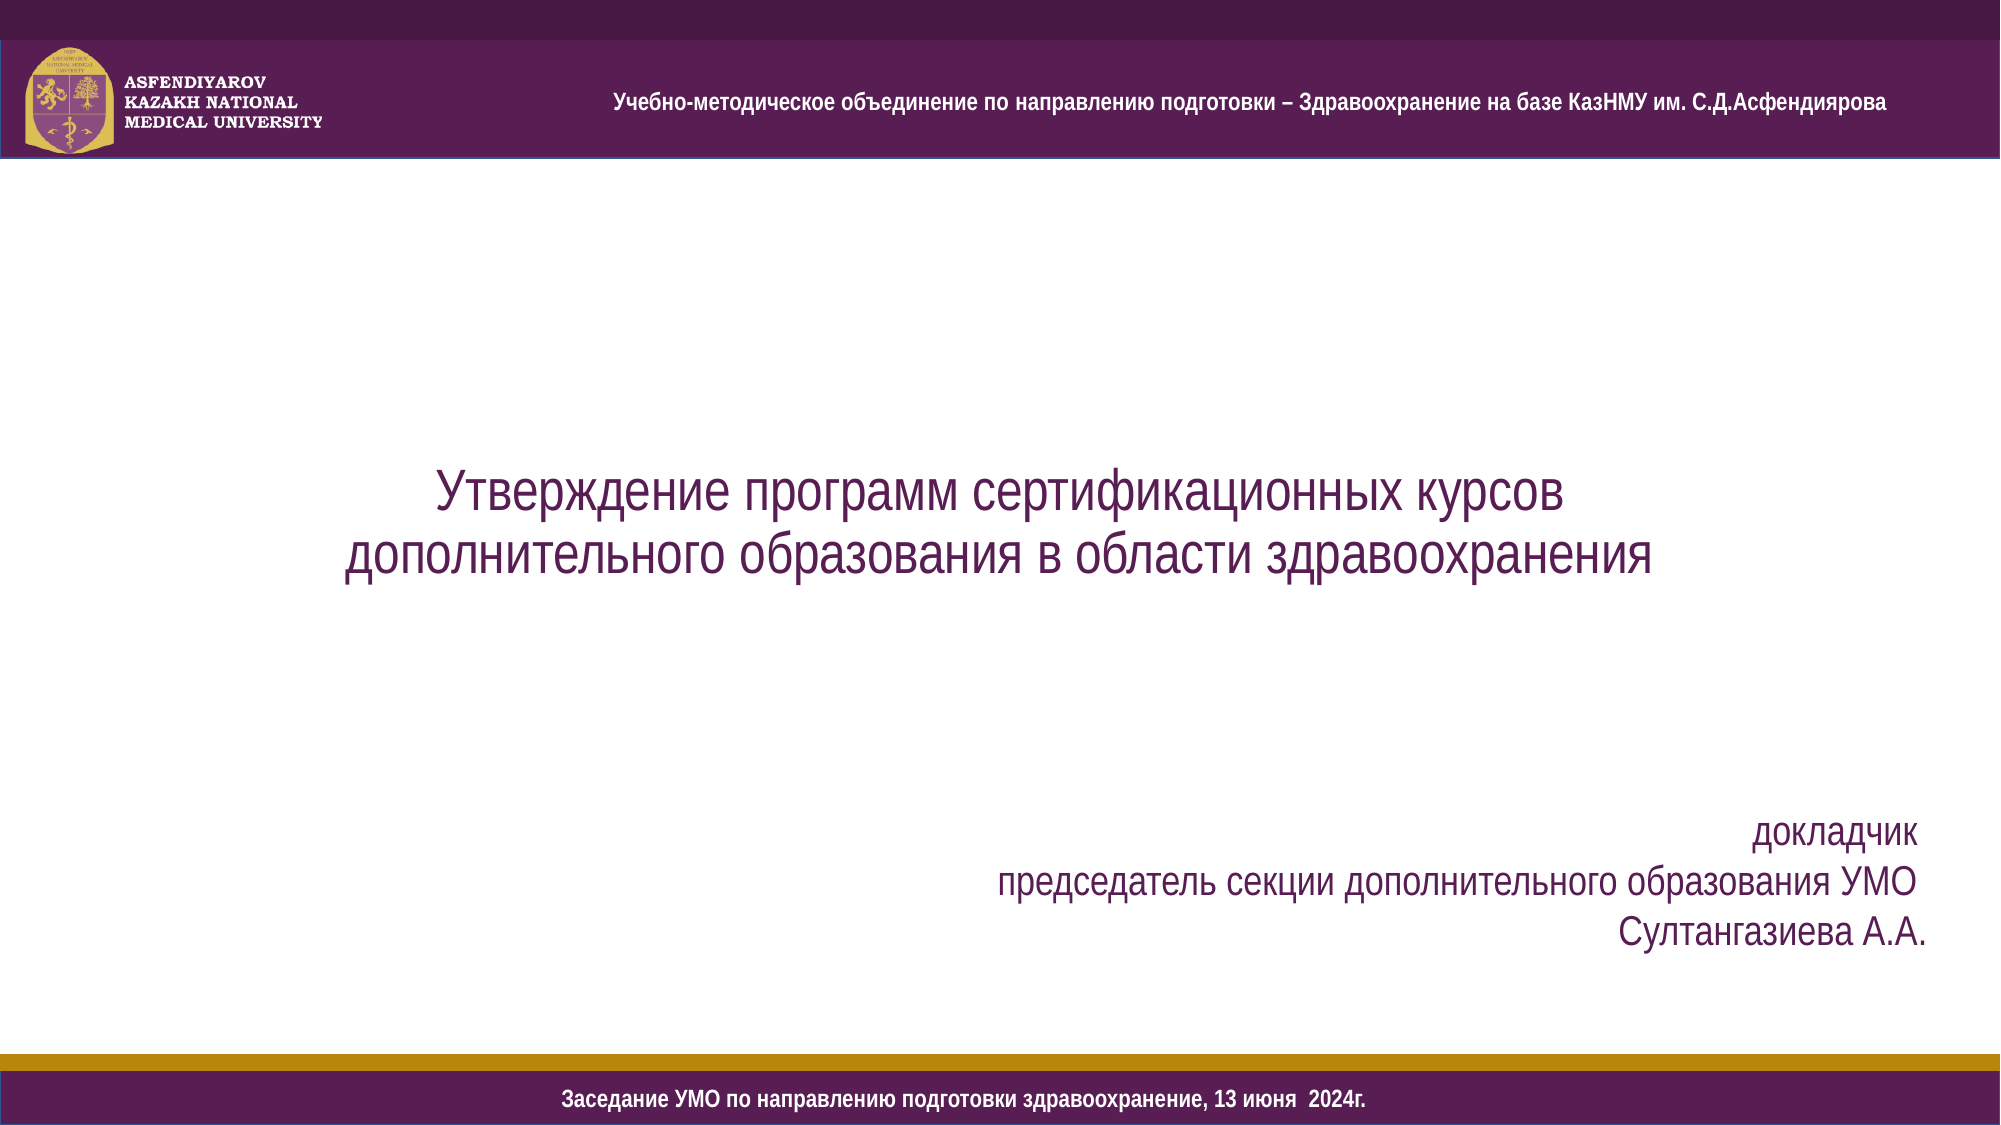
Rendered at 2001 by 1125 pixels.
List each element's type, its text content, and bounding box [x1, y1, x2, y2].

subtitle докладчик председатель секции дополнительного образования УМО Султангазиева А.А. [442, 796, 1943, 997]
text_box Заседание УМО по направлению подготовки здравоохранение, 13 июня 2024г. [546, 1074, 1454, 1120]
text_box [0, 40, 2000, 159]
text_box [0, 1054, 2000, 1071]
text_box Учебно-методическое объединение по направлению подготовки – Здравоохранение на базе КазНМУ им. С.Д.Асфендиярова [598, 78, 1903, 124]
picture [16, 44, 322, 158]
title Утверждение программ сертификационных курсов дополнительного образования в области здравоохранения [249, 370, 1750, 594]
text_box [0, 0, 2000, 40]
text_box [0, 1071, 2000, 1125]
